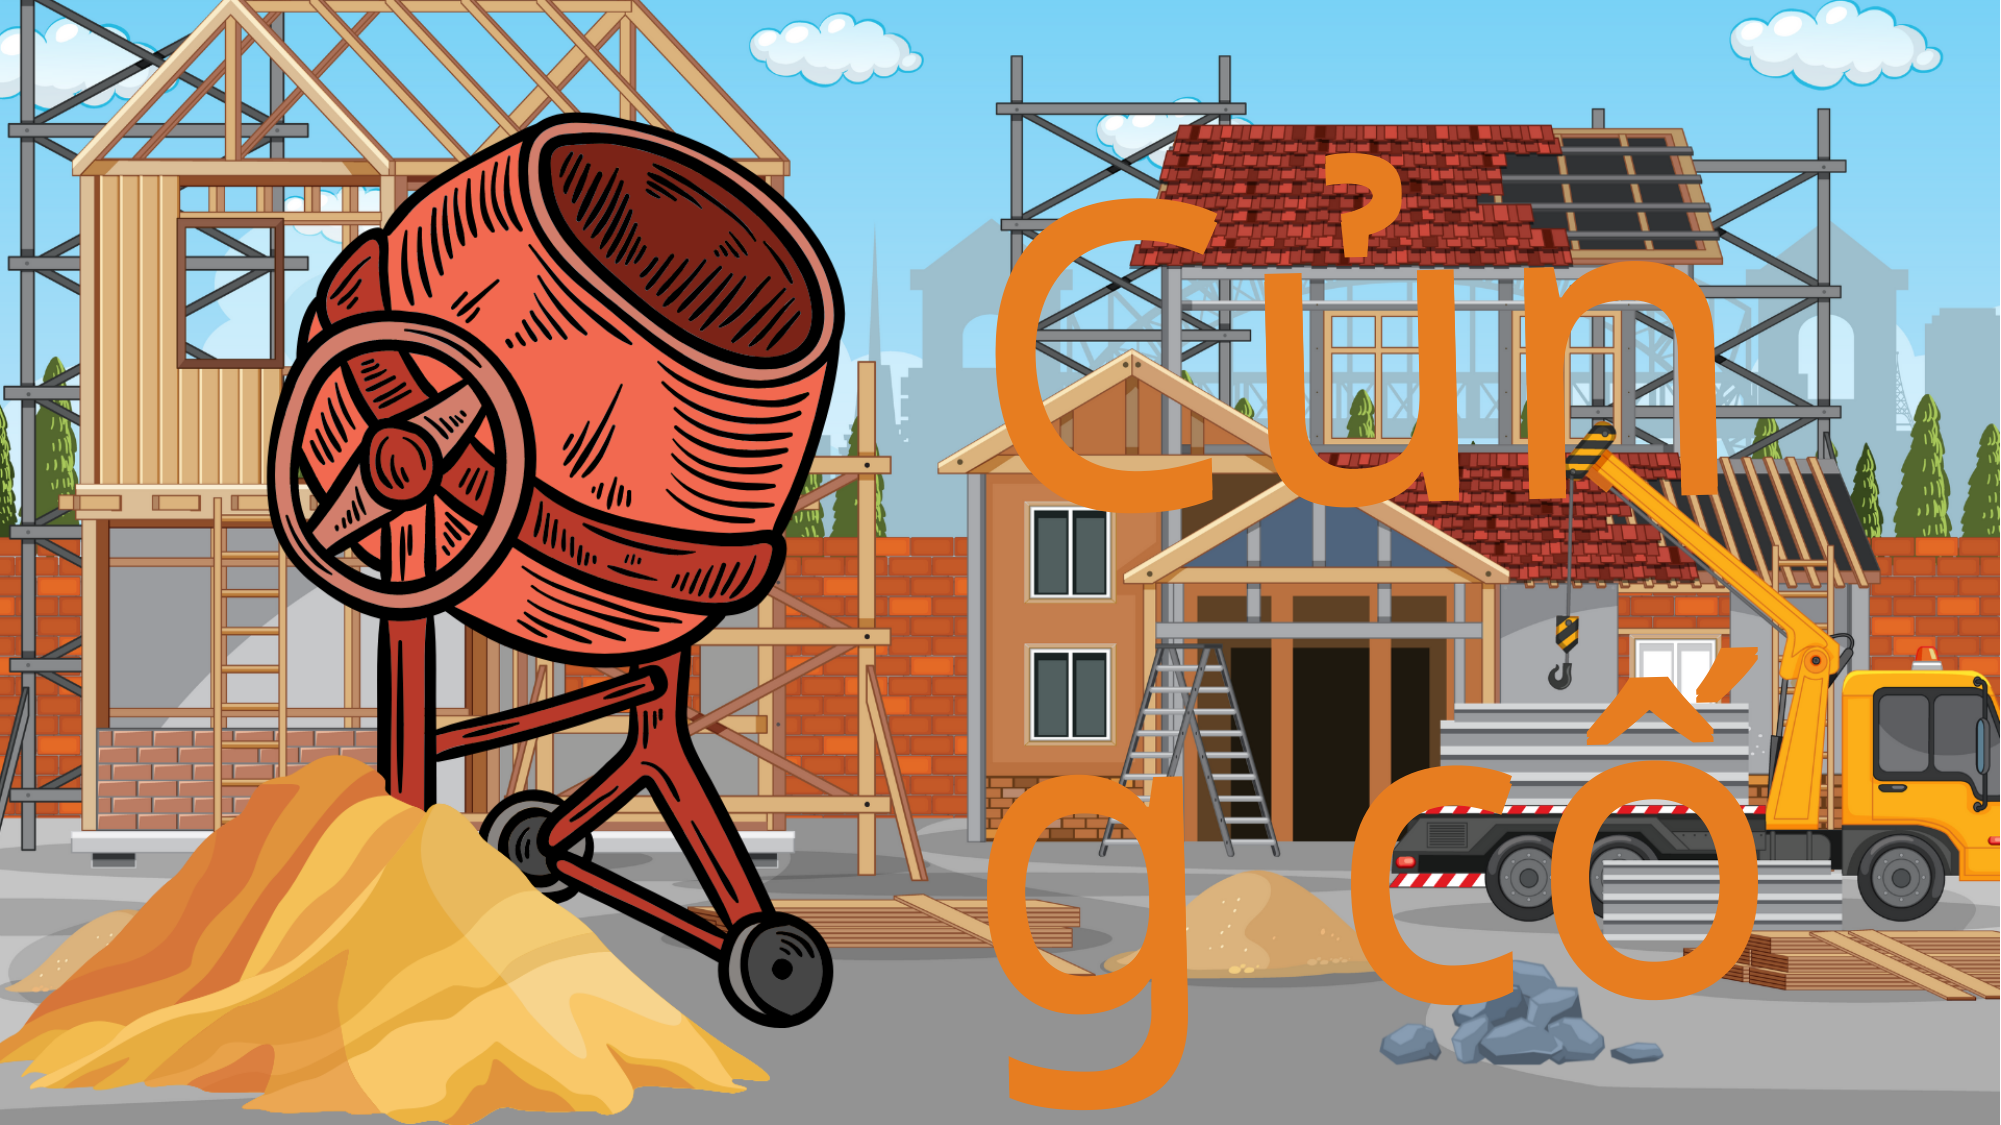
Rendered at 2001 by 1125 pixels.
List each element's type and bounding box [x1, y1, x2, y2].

text_box [854, 71, 1877, 1105]
picture [0, 0, 2000, 1125]
